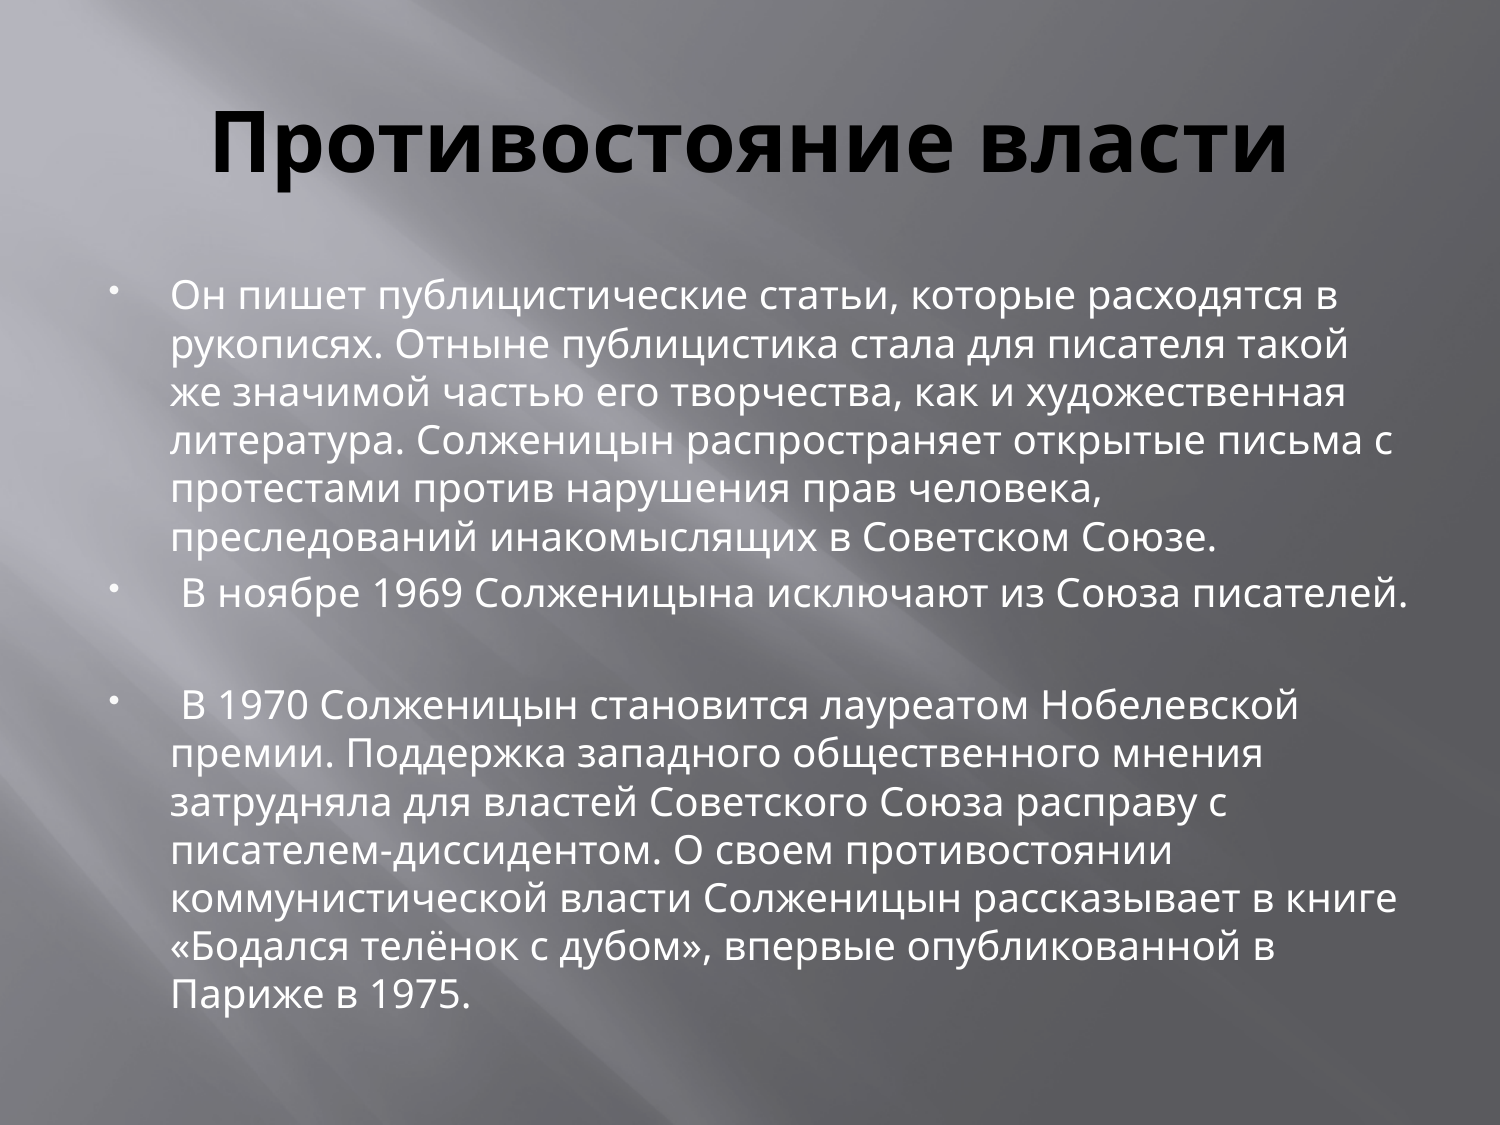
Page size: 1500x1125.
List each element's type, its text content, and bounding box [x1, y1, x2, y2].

title Противостояние власти [75, 45, 1425, 233]
list Он пишет публицистические статьи, которые расходятся в рукописях. Отныне публицистика стала для писателя такой же значимой частью его творчества, как и художественная литература. Солженицын распространяет открытые письма с протестами против нарушения прав человека, преследований инакомыслящих в Советском Союзе. В ноябре 1969 Солженицына исключают из Союза писателей. В 1970 Солженицын становится лауреатом Нобелевской премии. Поддержка западного общественного мнения затрудняла для властей Советского Союза расправу с писателем-диссидентом. О своем противостоянии коммунистической власти Солженицын рассказывает в книге «Бодался телёнок с дубом», впервые опубликованной в Париже в 1975. [75, 262, 1425, 1035]
